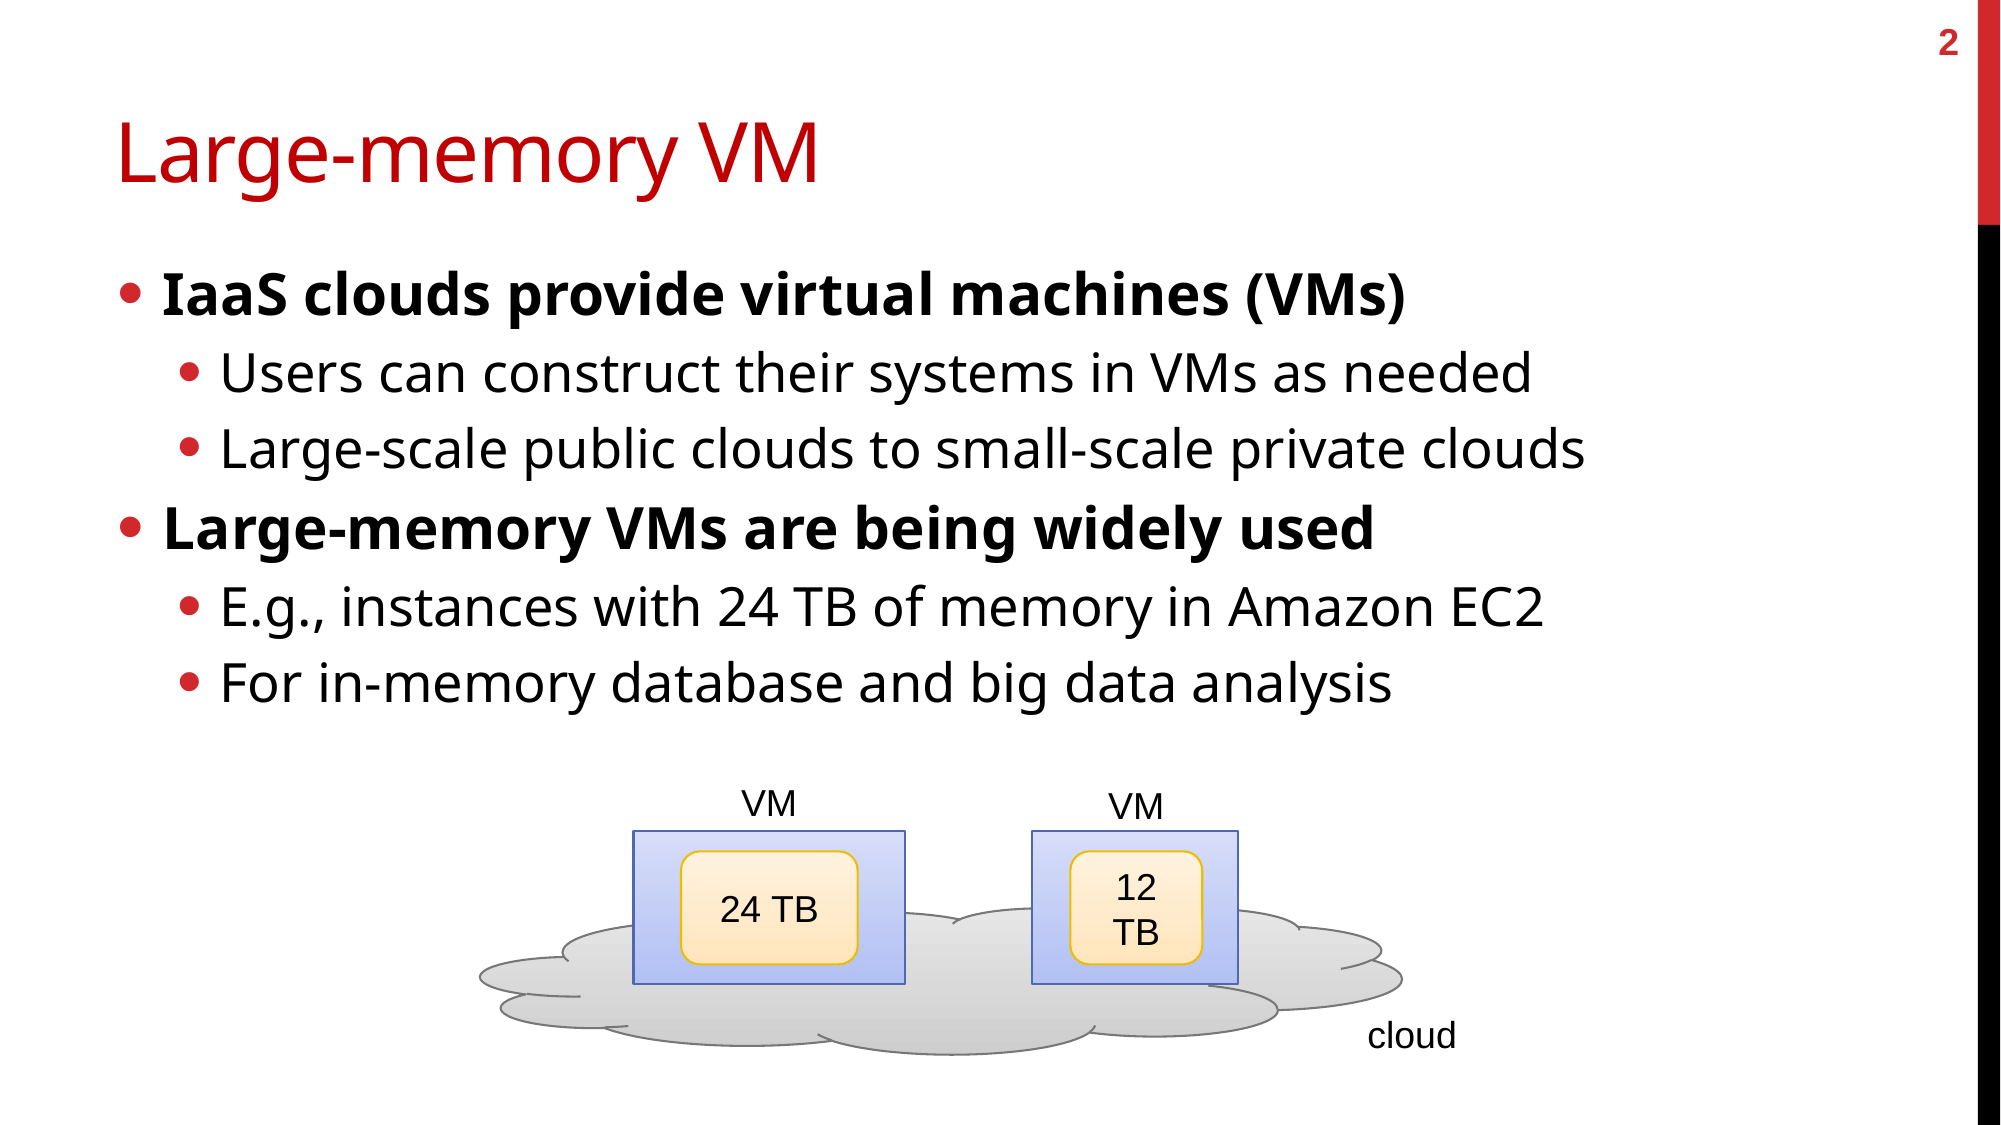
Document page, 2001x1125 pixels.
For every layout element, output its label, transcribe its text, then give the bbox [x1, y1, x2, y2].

text_box 24 TB [679, 850, 859, 966]
list IaaS clouds provide virtual machines (VMs) Users can construct their systems in VMs as needed Large-scale public clouds to small-scale private clouds Large-memory VMs are being widely used E.g., instances with 24 TB of memory in Amazon EC2 For in-memory database and big data analysis [99, 249, 1904, 1065]
text_box [1031, 830, 1239, 985]
text_box [478, 907, 1404, 1056]
text_box VM [726, 771, 813, 831]
text_box cloud [1352, 1004, 1472, 1064]
text_box VM [1093, 774, 1180, 835]
text_box 12 TB [1069, 850, 1204, 966]
title Large-memory VM [99, 25, 1904, 207]
text_box [632, 830, 906, 985]
slide_number 2 [1823, 10, 1975, 71]
